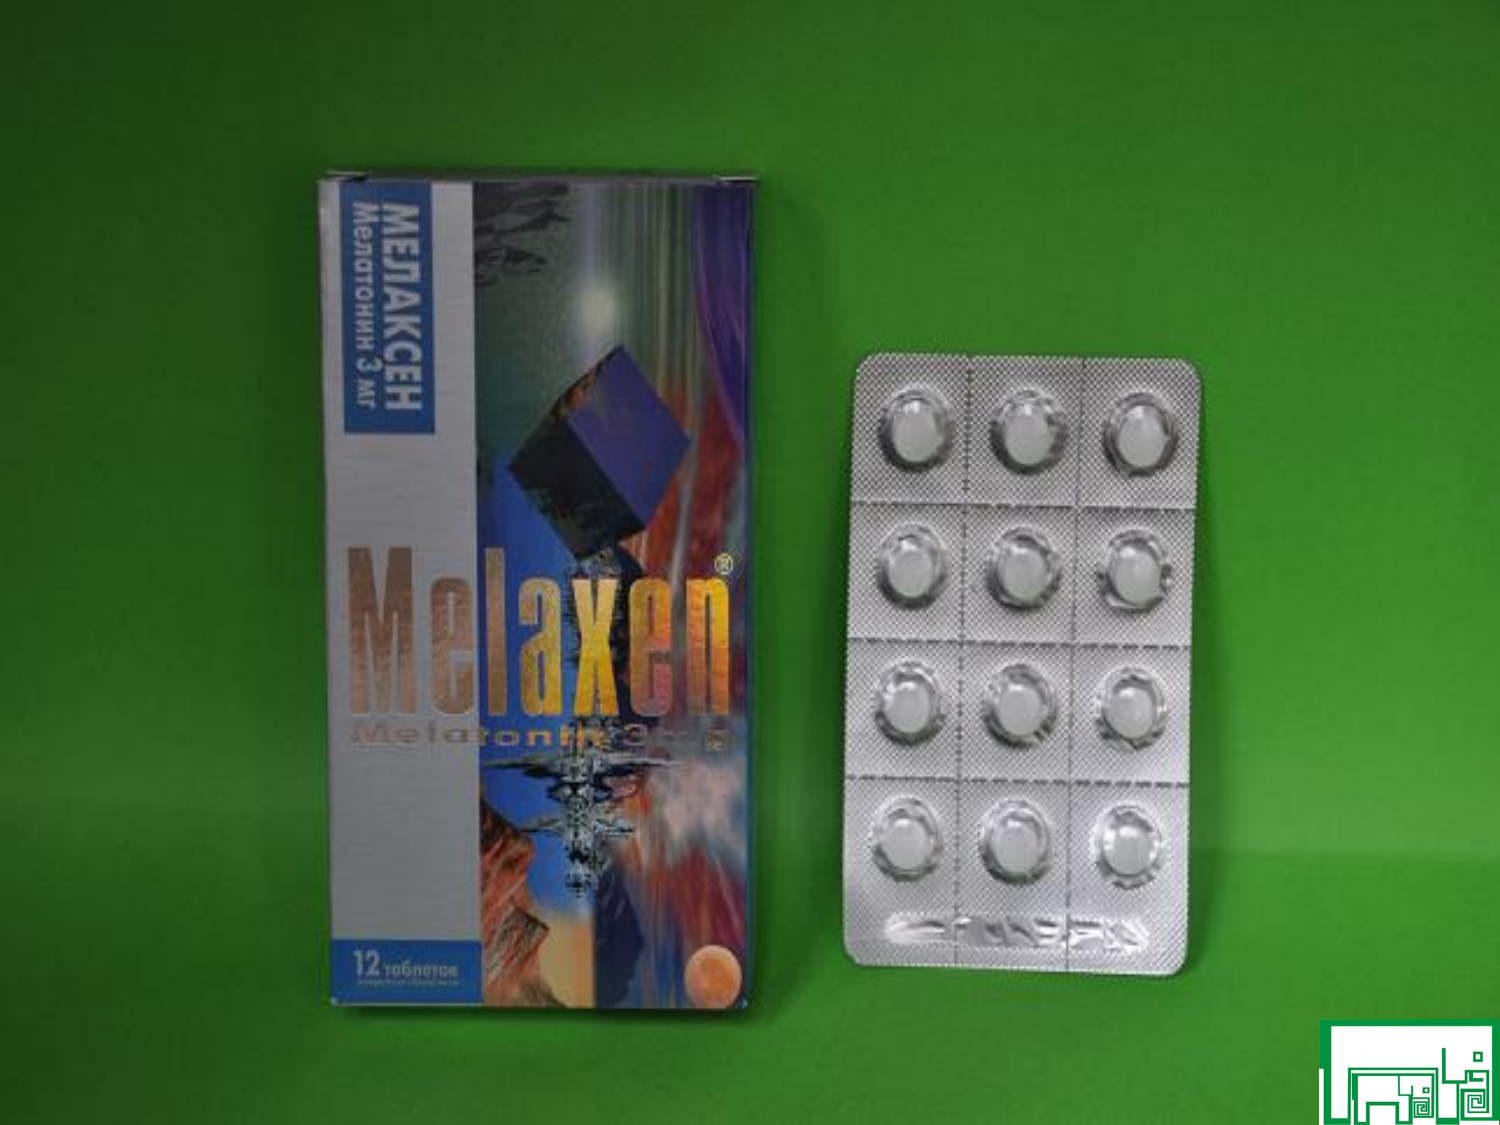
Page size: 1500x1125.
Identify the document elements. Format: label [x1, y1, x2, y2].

list [0, 0, 1500, 1125]
picture [1318, 1019, 1499, 1125]
